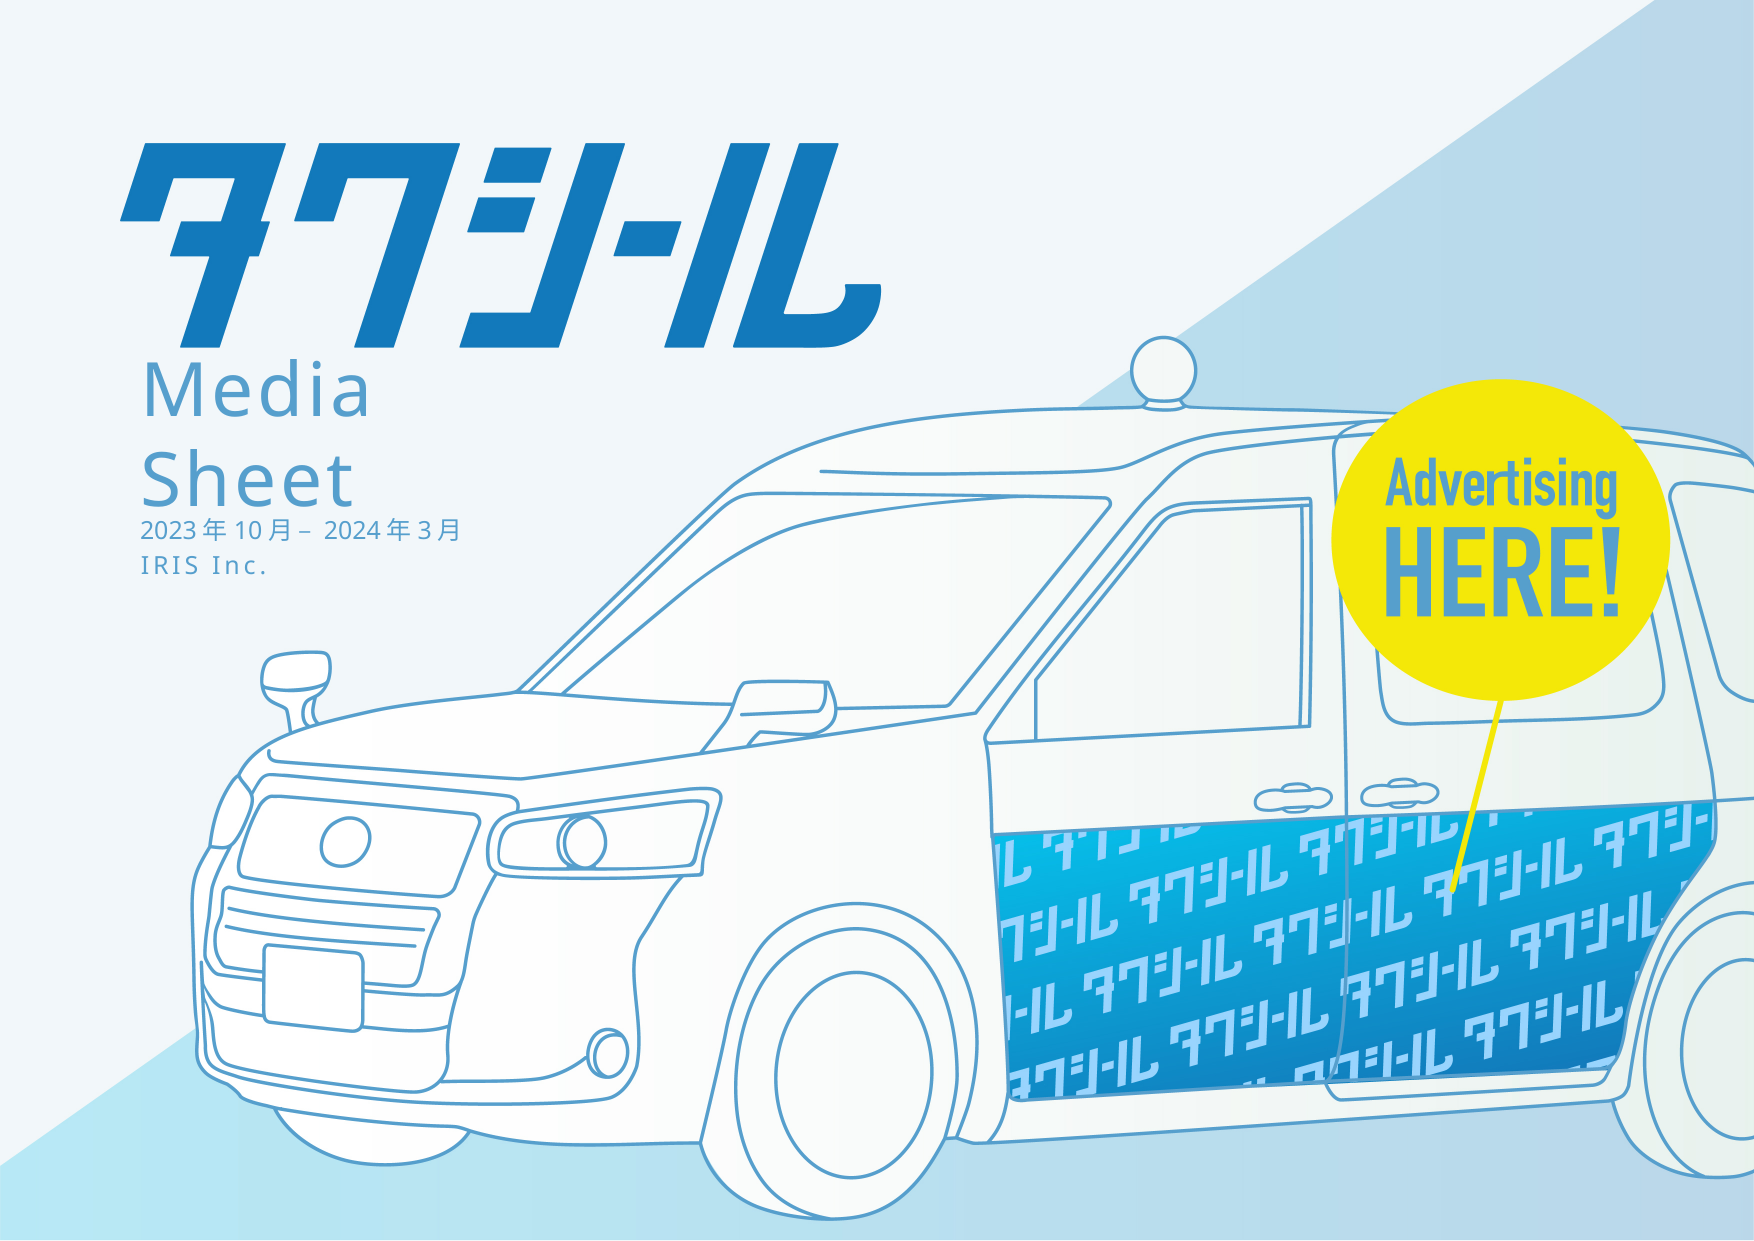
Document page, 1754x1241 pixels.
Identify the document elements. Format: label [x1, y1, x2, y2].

picture [0, 0, 1754, 1241]
text_box [139, 386, 675, 580]
